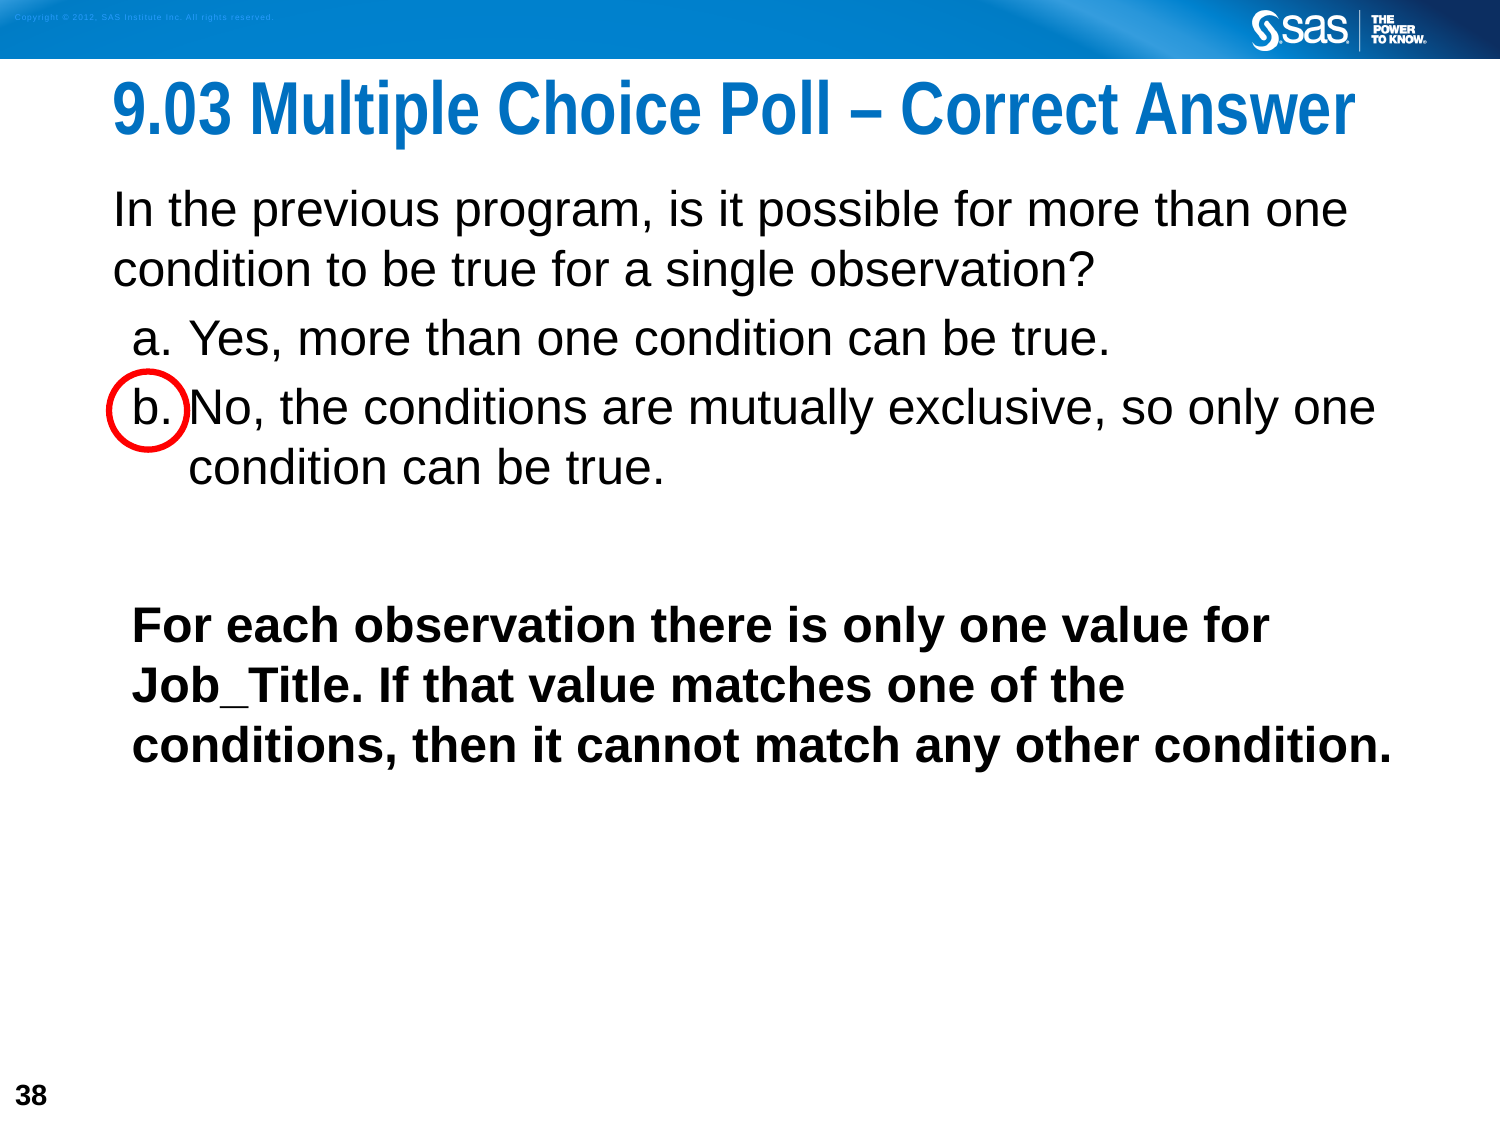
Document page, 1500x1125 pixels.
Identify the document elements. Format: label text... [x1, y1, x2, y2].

list In the previous program, is it possible for more than one condition to be true for a single observation? Yes, more than one condition can be true. No, the conditions are mutually exclusive, so only one condition can be true. For each observation there is only one value for Job_Title. If that value matches one of the conditions, then it cannot match any other condition. [112, 176, 1400, 876]
title 9.03 Multiple Choice Poll – Correct Answer [112, 75, 1500, 187]
text_box [109, 371, 188, 450]
picture [0, 0, 1500, 59]
